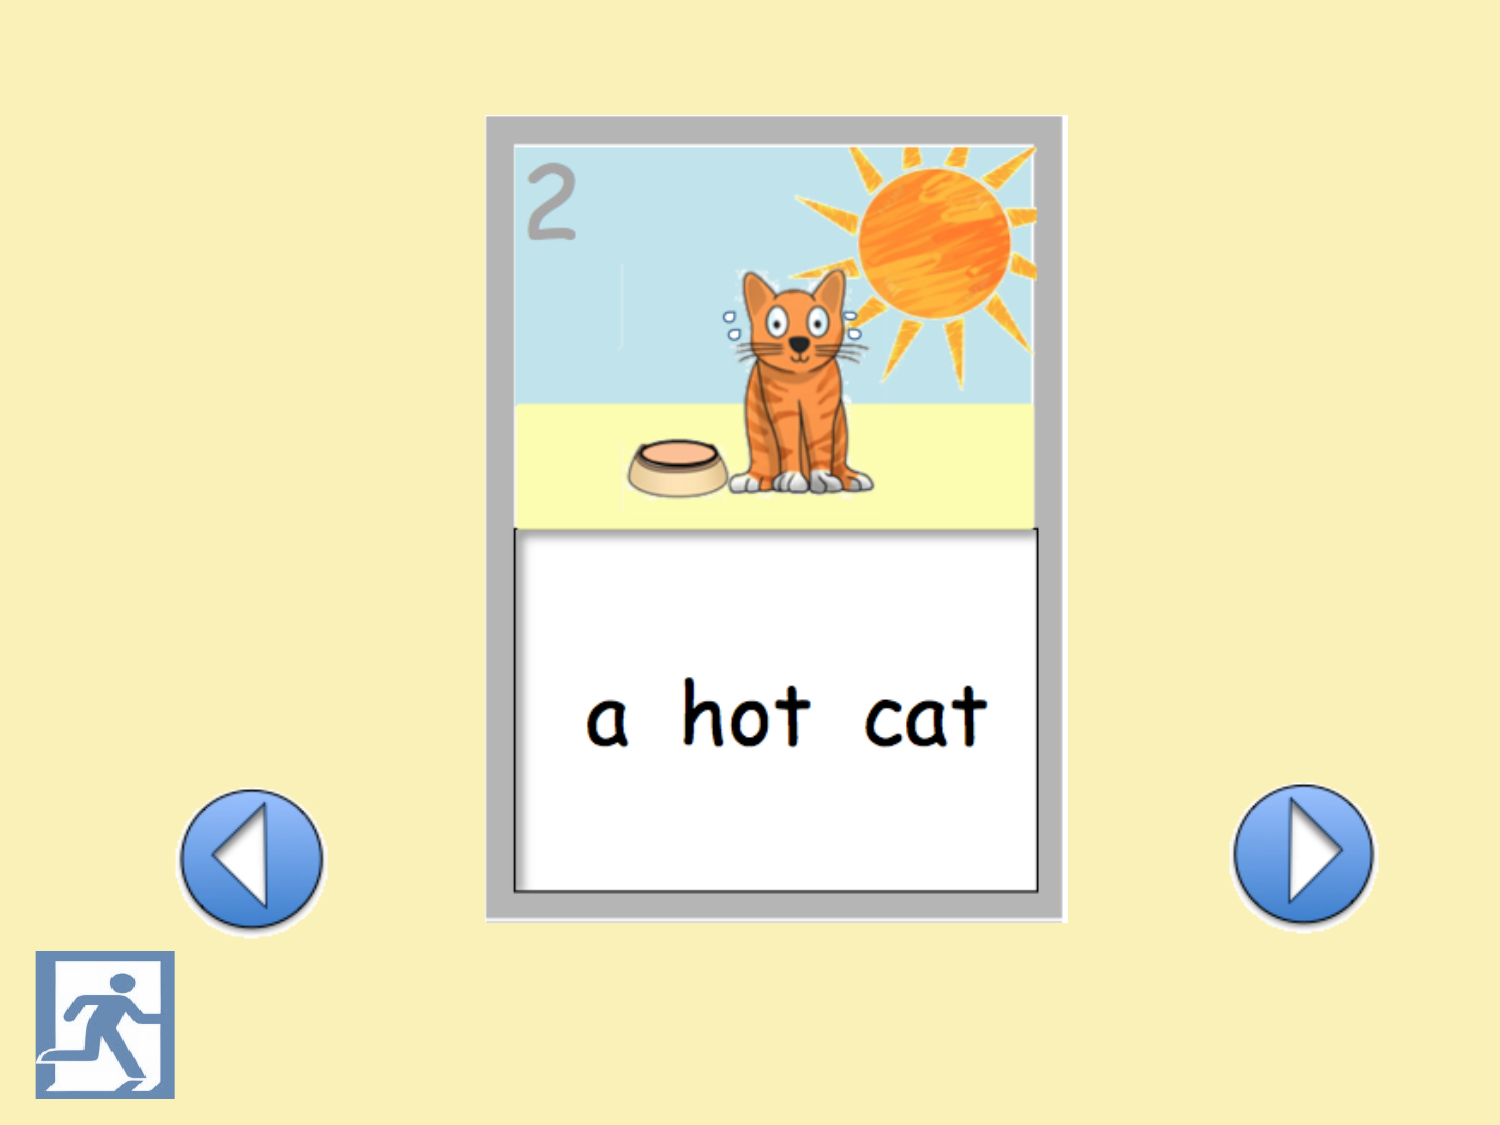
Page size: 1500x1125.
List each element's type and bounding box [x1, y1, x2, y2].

picture [174, 785, 330, 941]
picture [35, 951, 175, 1099]
picture [1227, 781, 1381, 936]
picture [484, 115, 1068, 923]
